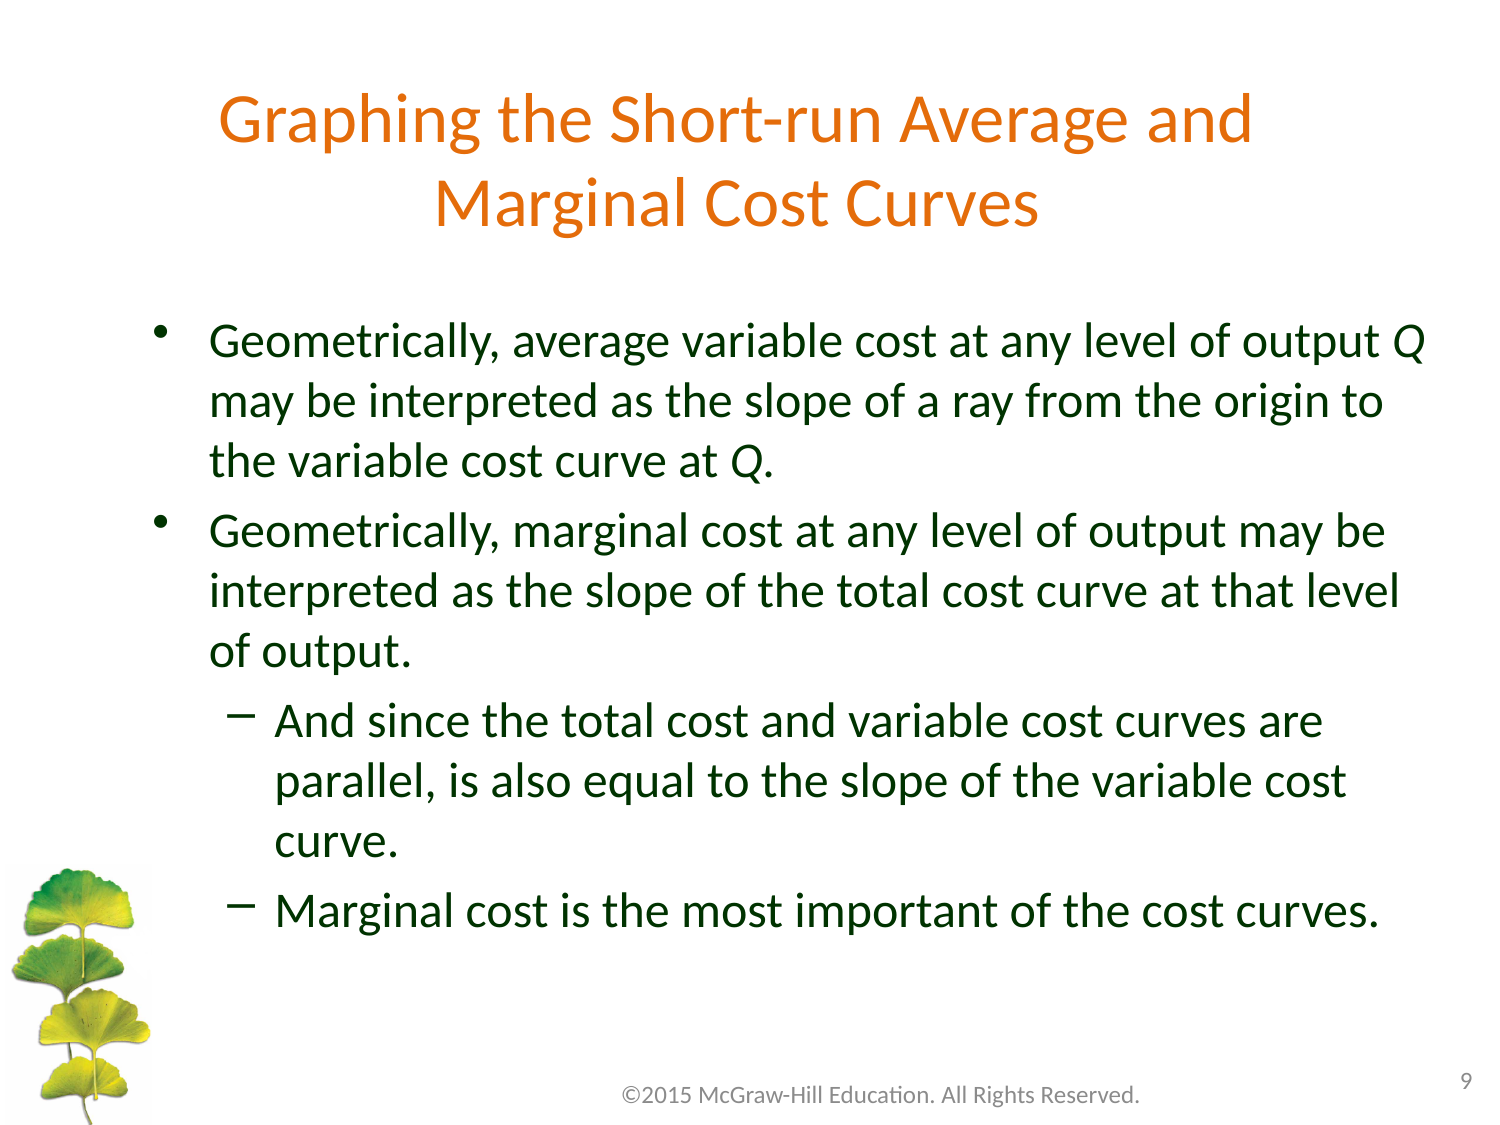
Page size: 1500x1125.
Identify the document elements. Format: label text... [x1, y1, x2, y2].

slide_number 9 [1374, 1050, 1488, 1110]
footer ©2015 McGraw-Hill Education. All Rights Reserved. [587, 1064, 1175, 1124]
text_box Geometrically, average variable cost at any level of output Q may be interpreted as the slope of a ray from the origin to the variable cost curve at Q. Geometrically, marginal cost at any level of output may be interpreted as the slope of the total cost curve at that level of output. And since the total cost and variable cost curves are parallel, is also equal to the slope of the variable cost curve. Marginal cost is the most important of the cost curves. [137, 299, 1450, 1038]
picture [5, 864, 152, 1125]
title Graphing the Short-run Average and Marginal Cost Curves [62, 62, 1413, 250]
